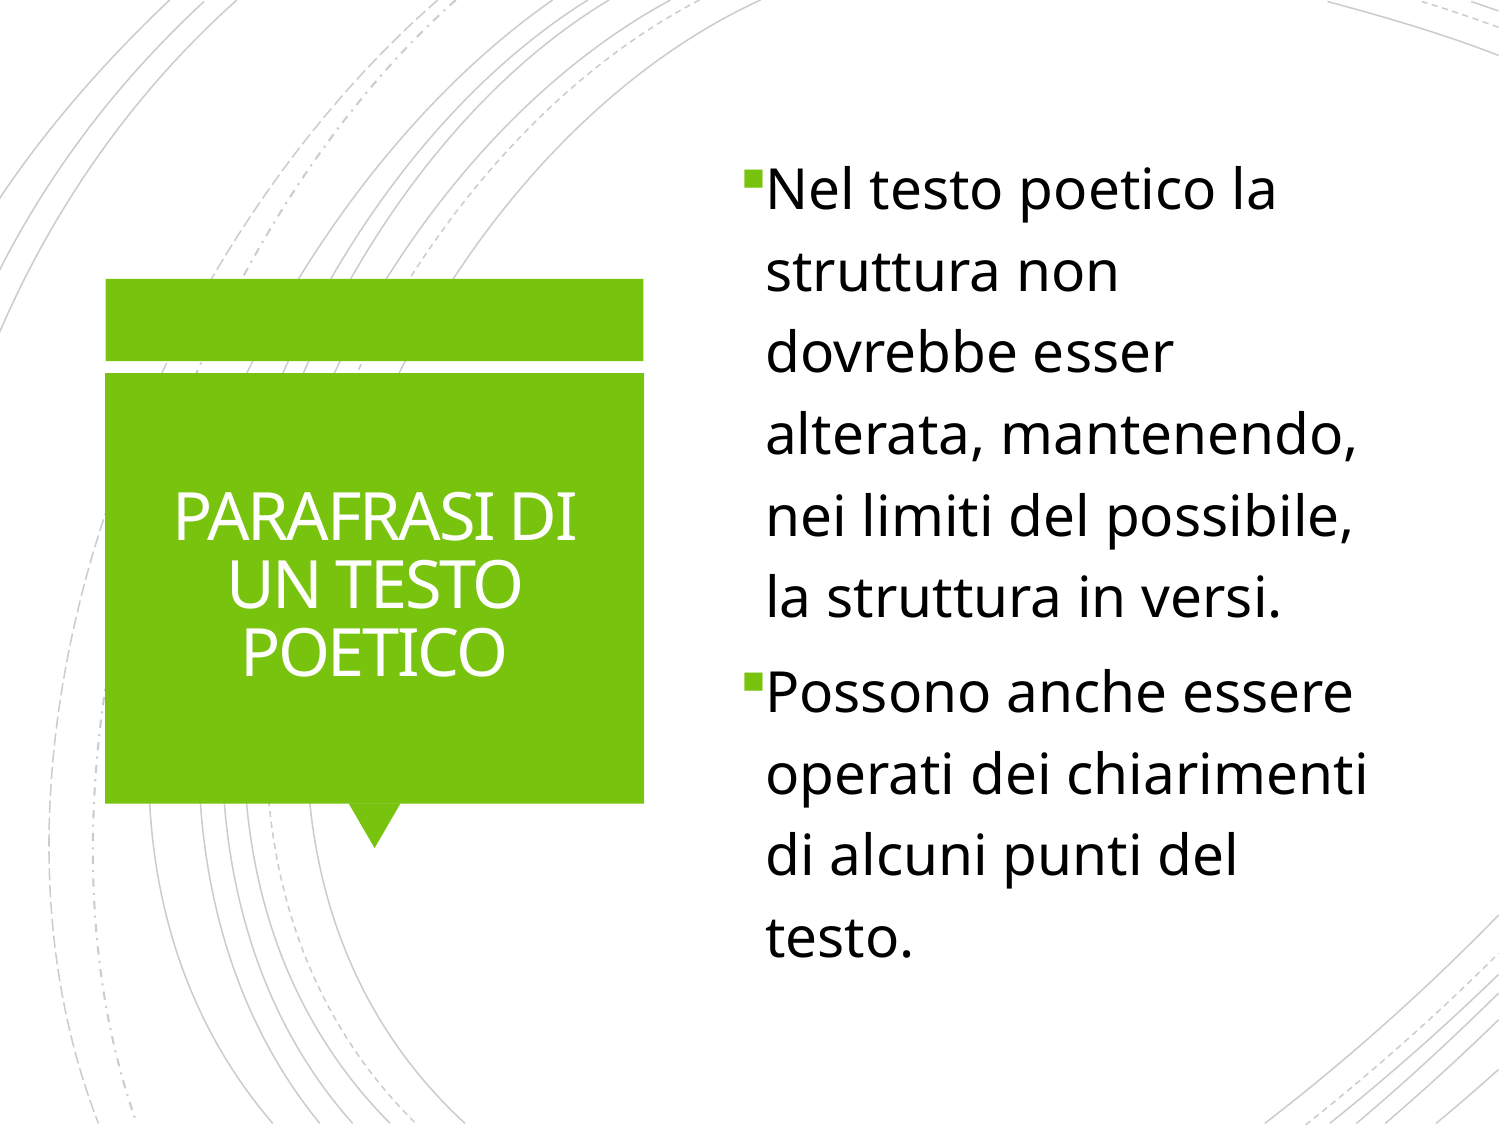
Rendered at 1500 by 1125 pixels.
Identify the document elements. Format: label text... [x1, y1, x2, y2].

title PARAFRASI DI UN TESTO POETICO [118, 385, 630, 790]
list Nel testo poetico la struttura non dovrebbe esser alterata, mantenendo, nei limiti del possibile, la struttura in versi. Possono anche essere operati dei chiarimenti di alcuni punti del testo. [724, 131, 1396, 993]
